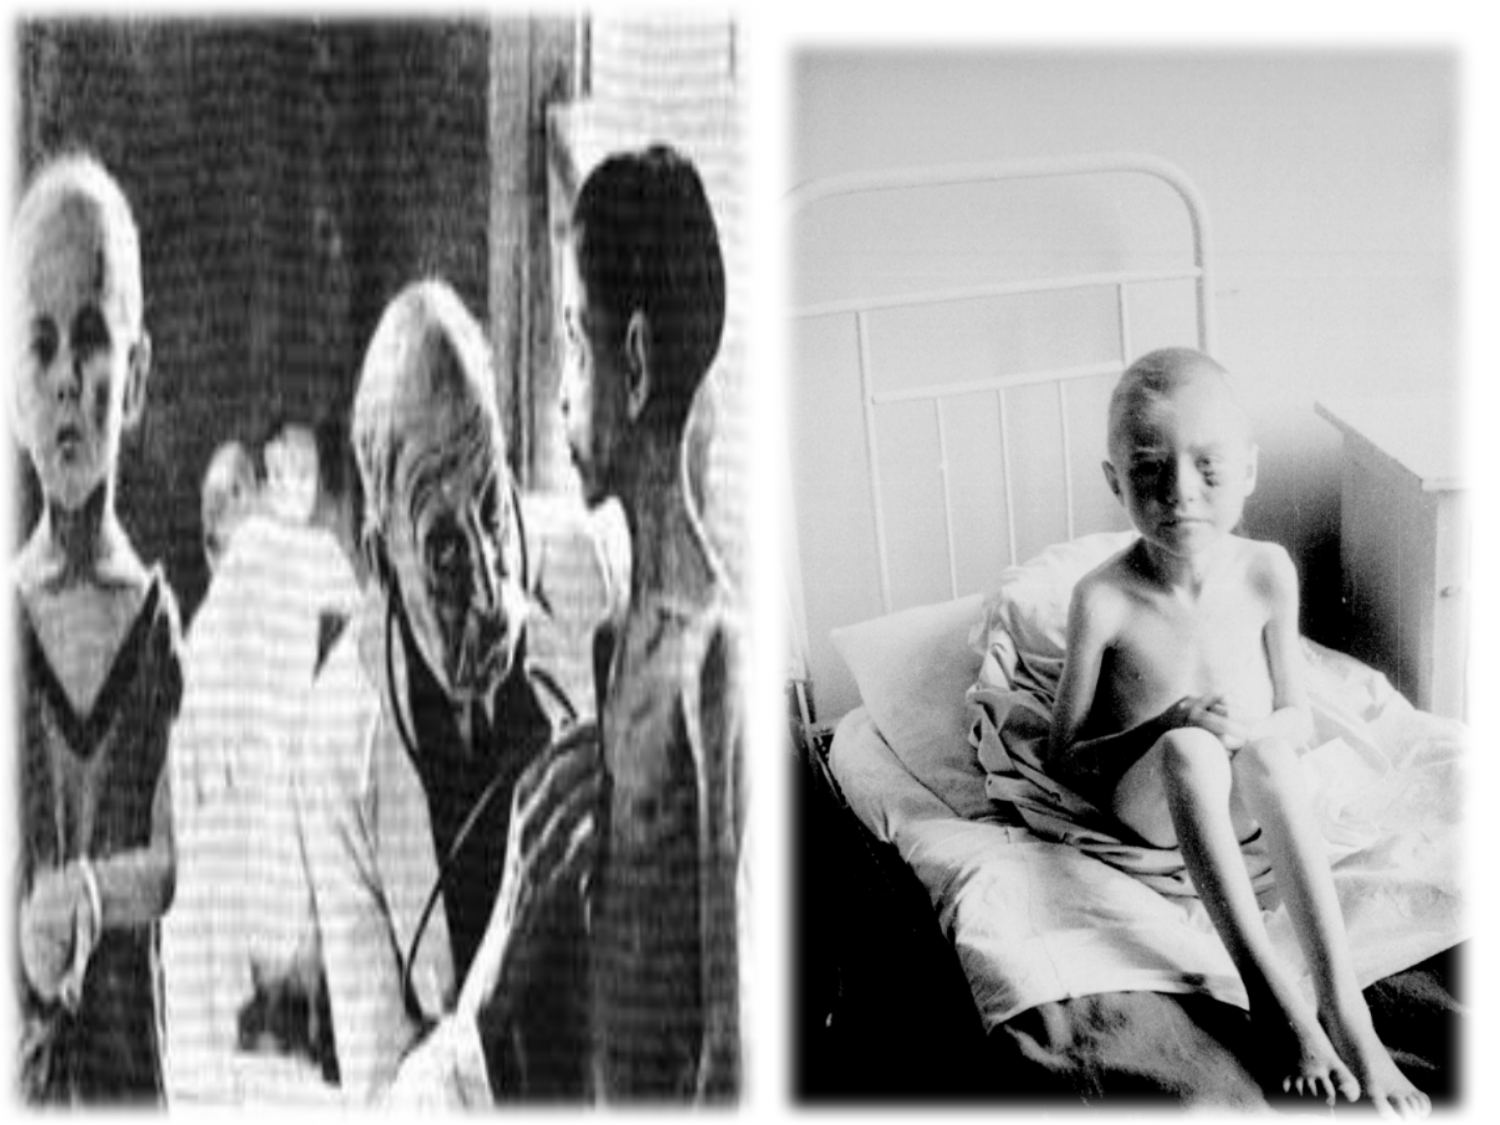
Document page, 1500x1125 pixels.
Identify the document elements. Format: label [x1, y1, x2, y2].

list [0, 0, 761, 1125]
picture [773, 30, 1478, 1125]
